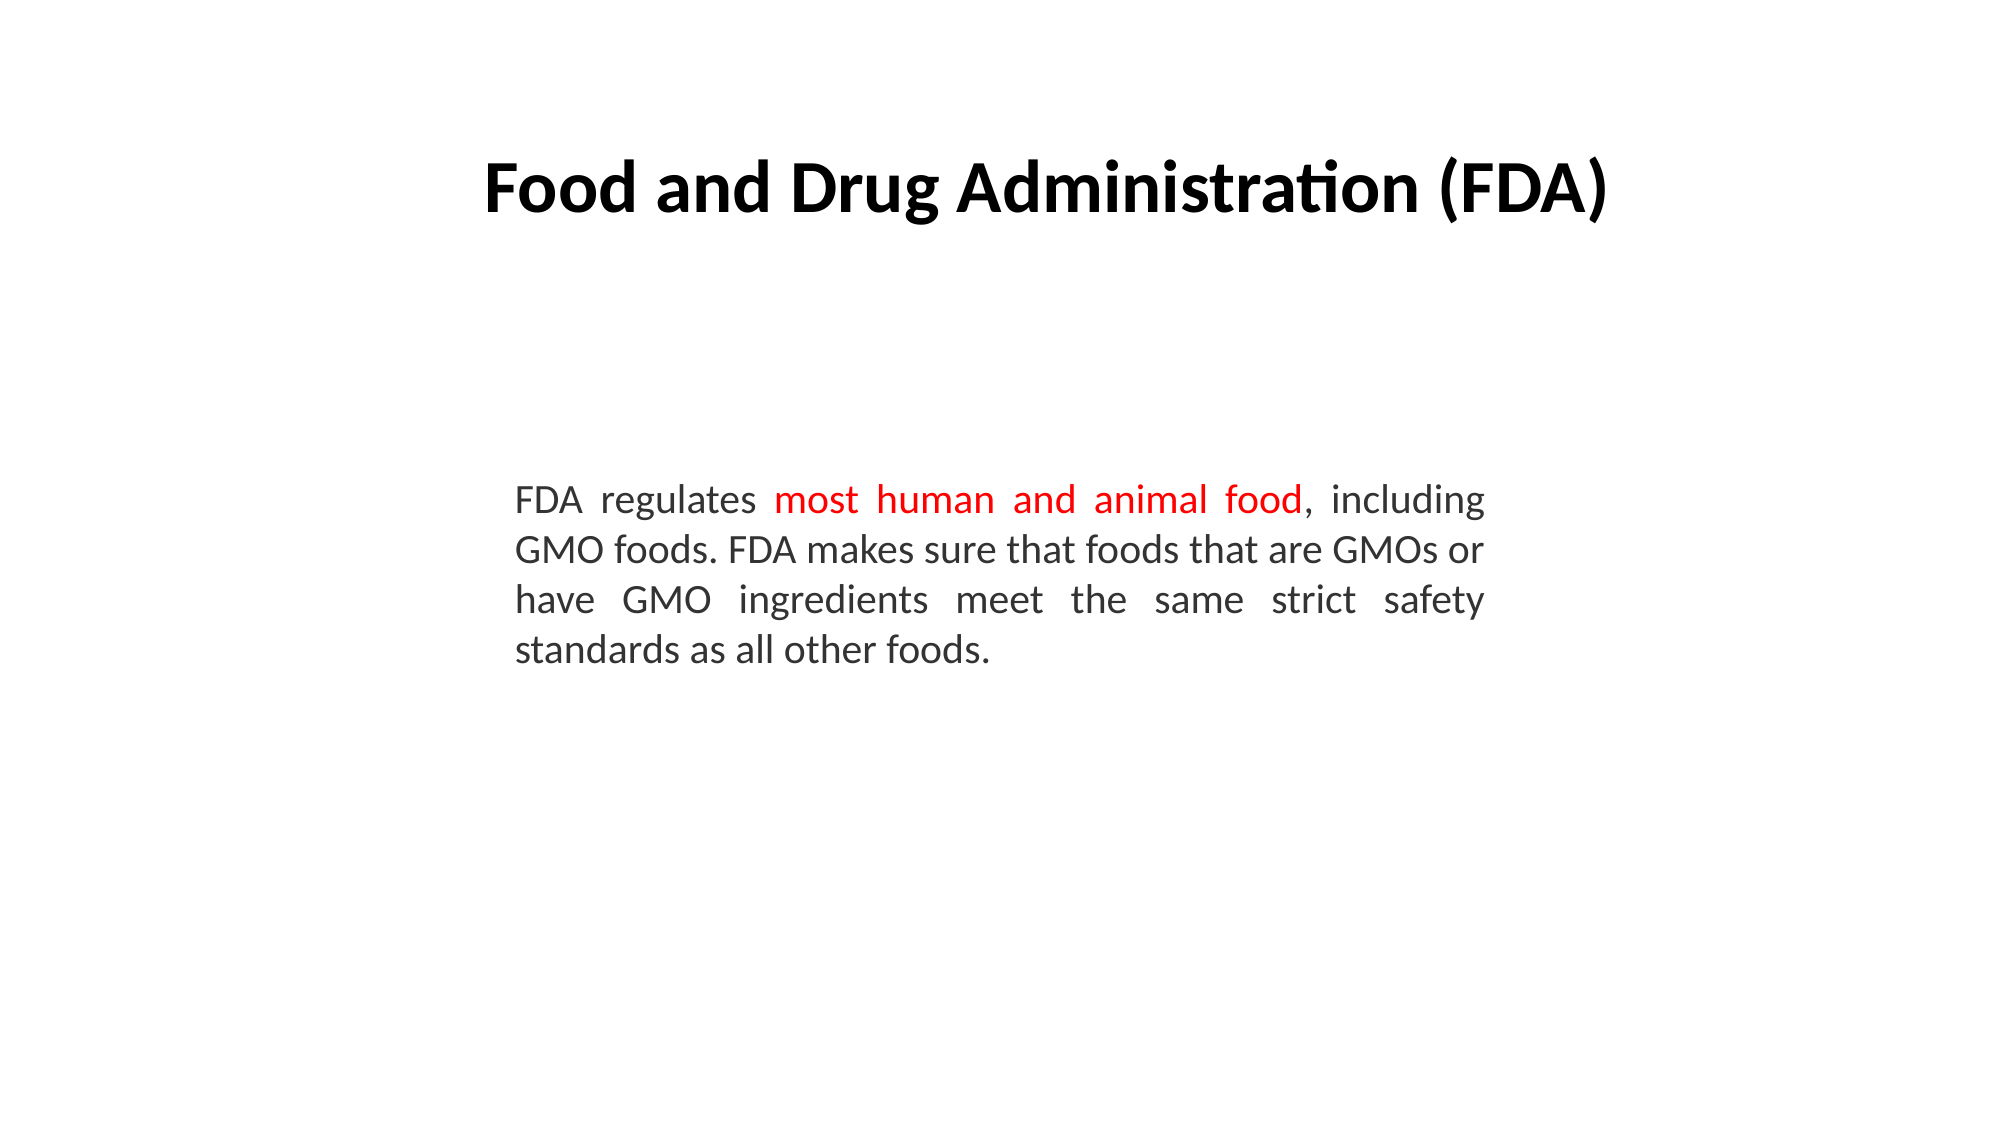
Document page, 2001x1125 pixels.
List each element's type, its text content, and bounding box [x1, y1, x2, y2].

text_box FDA regulates most human and animal food, including GMO foods. FDA makes sure that foods that are GMOs or have GMO ingredients meet the same strict safety standards as all other foods. [500, 463, 1500, 679]
text_box Food and Drug Administration (FDA) [469, 130, 1626, 236]
